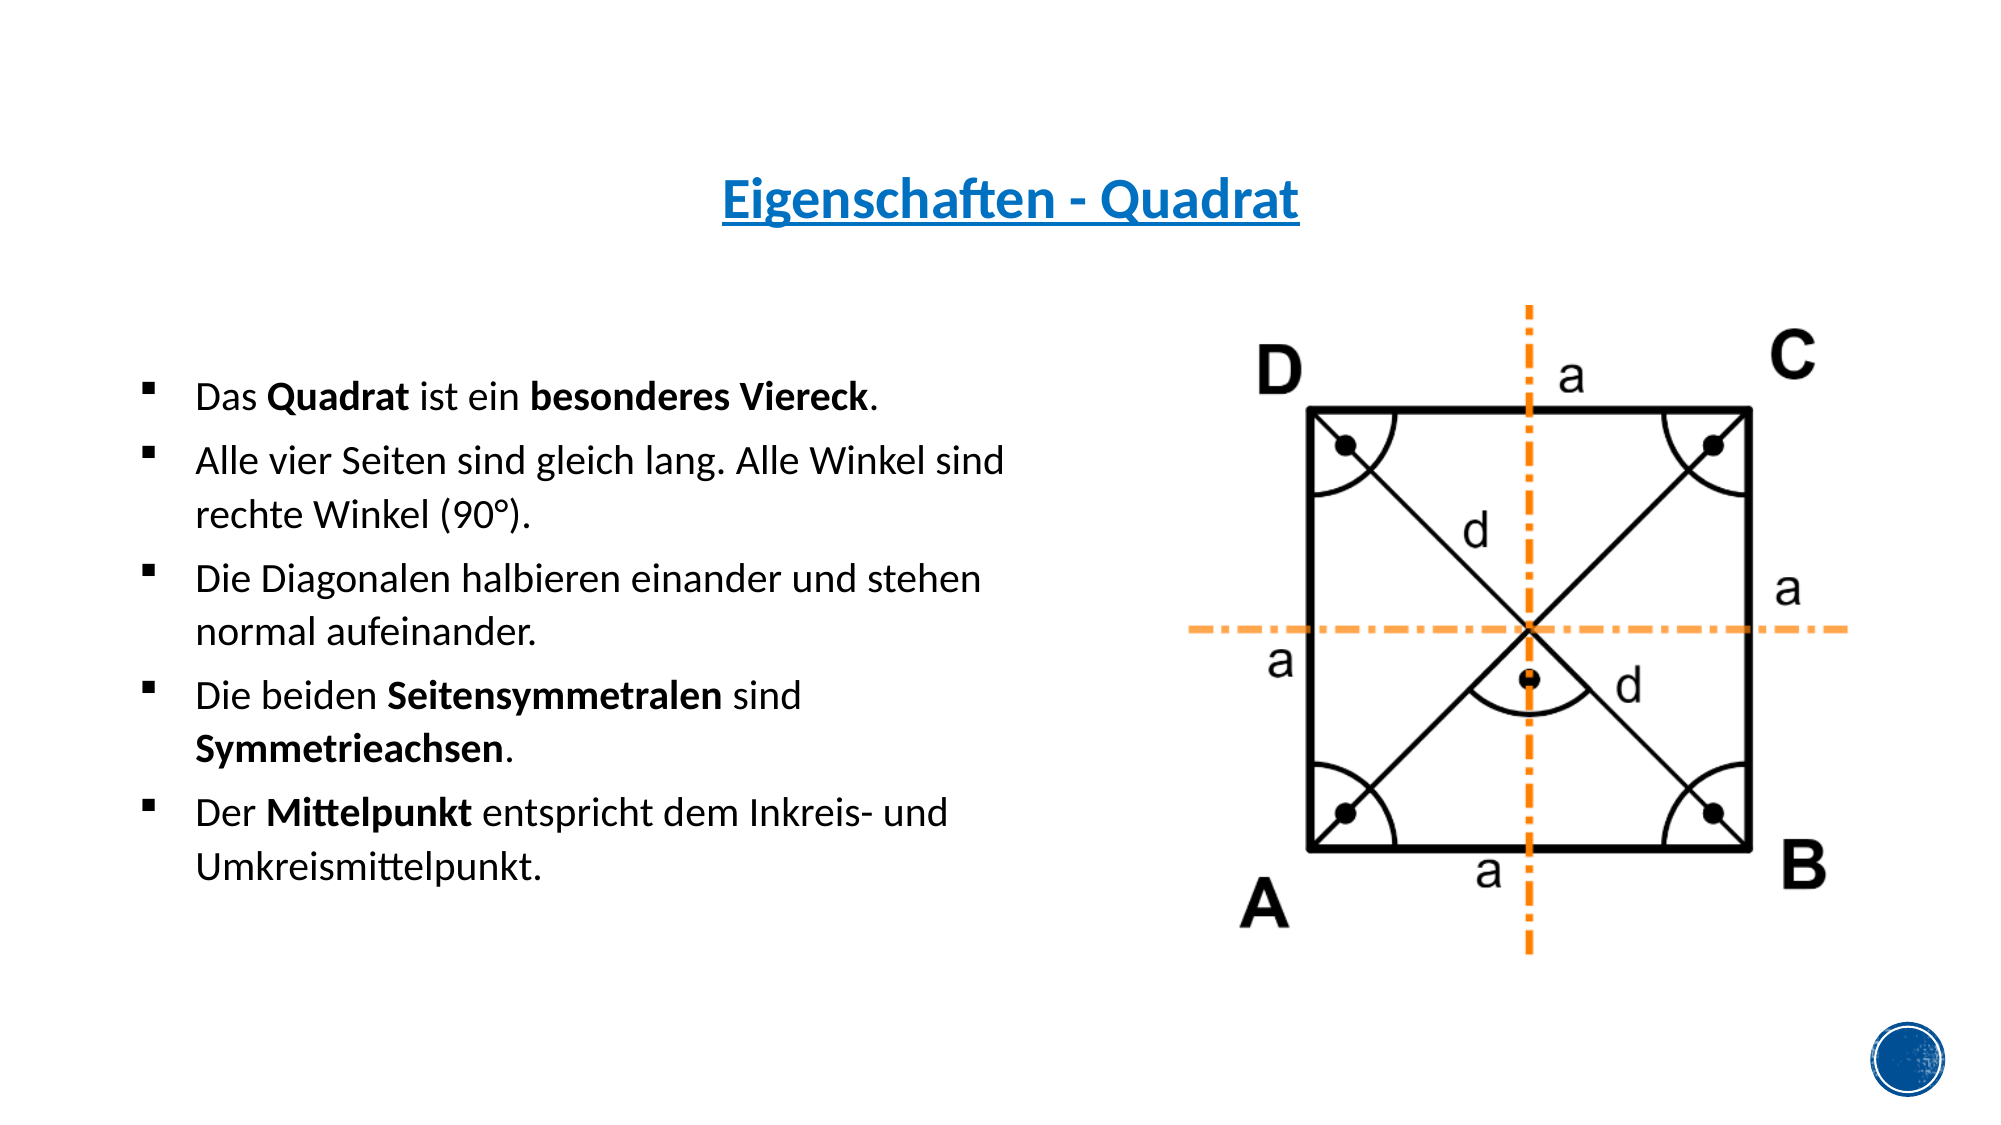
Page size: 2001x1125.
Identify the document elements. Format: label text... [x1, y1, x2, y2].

picture [1188, 305, 1856, 957]
text_box Das Quadrat ist ein besonderes Viereck. Alle vier Seiten sind gleich lang. Alle Winkel sind rechte Winkel (90°). Die Diagonalen halbieren einander und stehen normal aufeinander. Die beiden Seitensymmetralen sind Symmetrieachsen. Der Mittelpunkt entspricht dem Inkreis- und Umkreismittelpunkt. [124, 358, 1084, 897]
text_box Eigenschaften - Quadrat [707, 153, 1315, 238]
